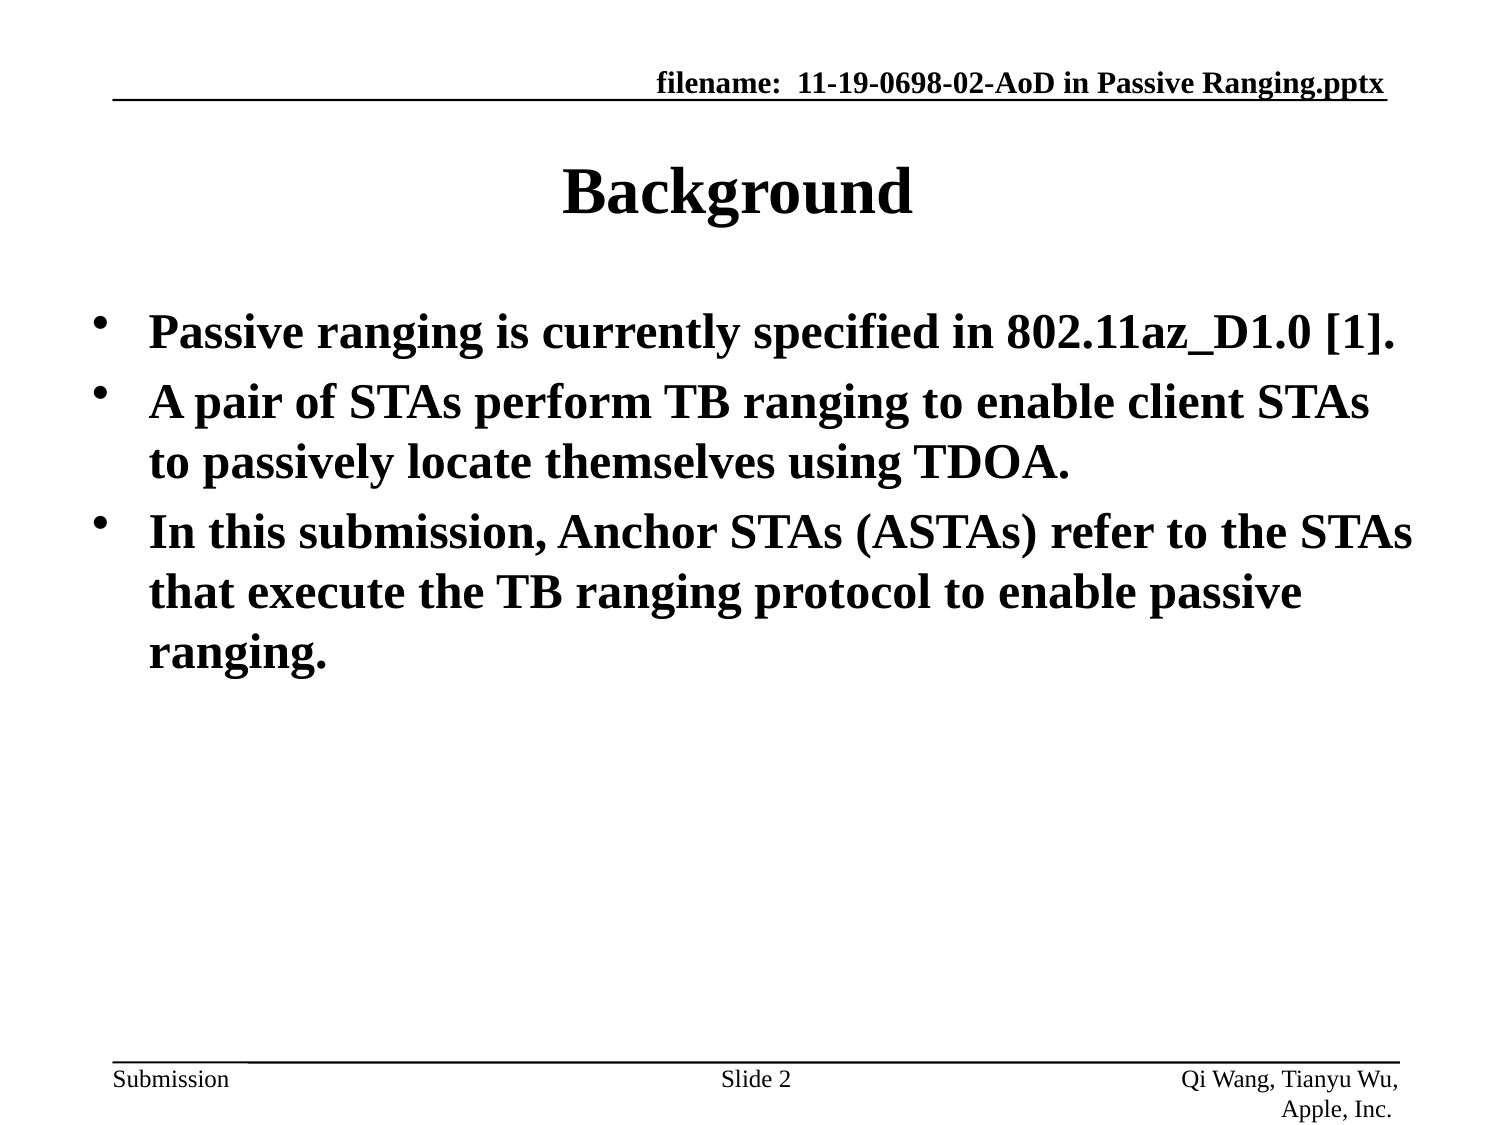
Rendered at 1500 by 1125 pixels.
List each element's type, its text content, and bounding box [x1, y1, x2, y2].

title Background [100, 143, 1376, 232]
list Passive ranging is currently specified in 802.11az_D1.0 [1]. A pair of STAs perform TB ranging to enable client STAs to passively locate themselves using TDOA. In this submission, Anchor STAs (ASTAs) refer to the STAs that execute the TB ranging protocol to enable passive ranging. [77, 290, 1436, 1034]
slide_number Slide 2 [712, 1062, 800, 1093]
footer Qi Wang, Tianyu Wu, Apple, Inc. [1123, 1062, 1399, 1093]
